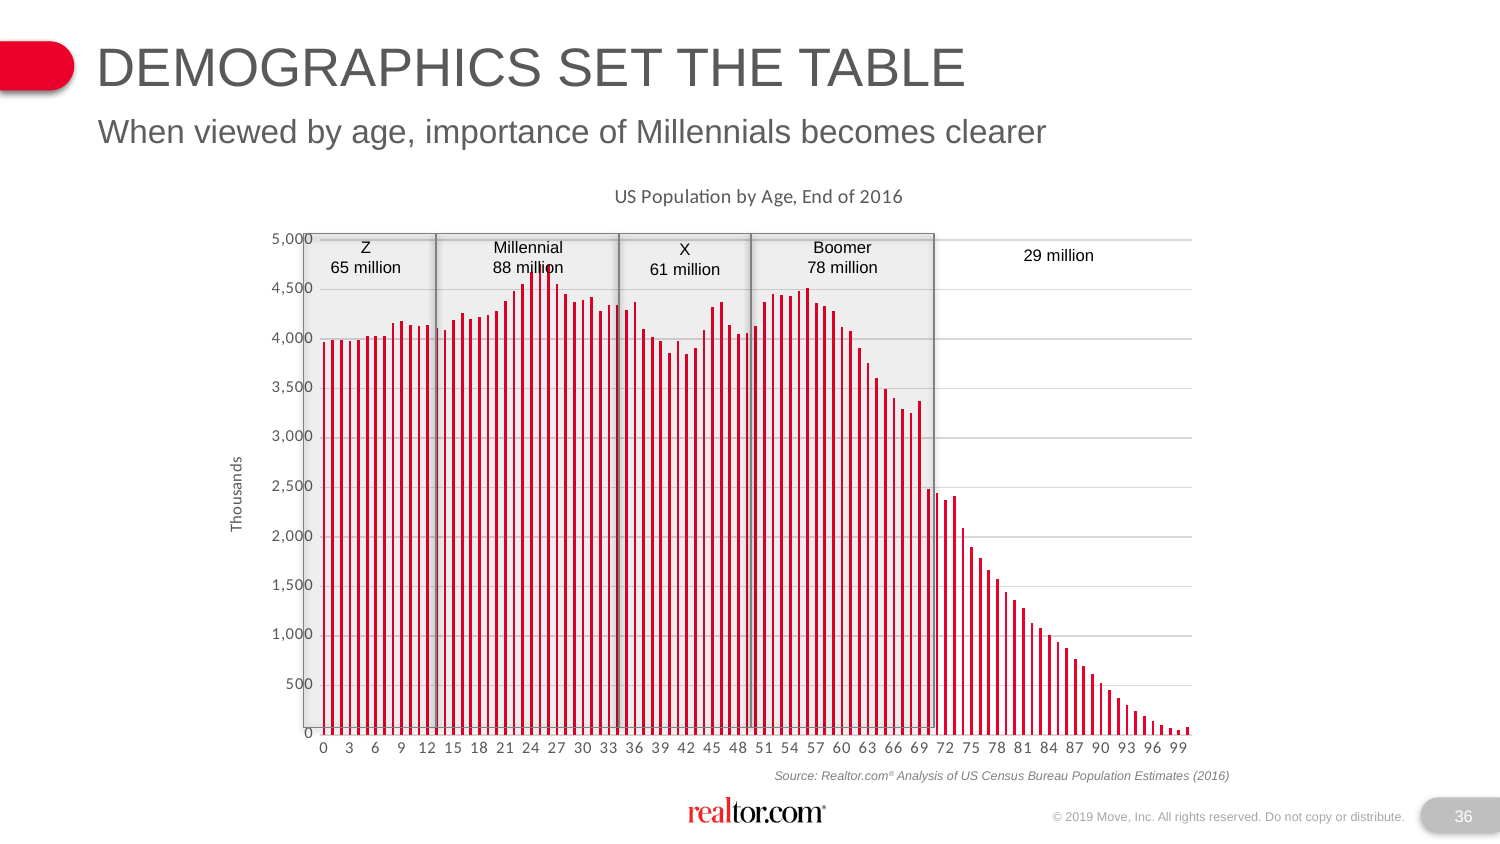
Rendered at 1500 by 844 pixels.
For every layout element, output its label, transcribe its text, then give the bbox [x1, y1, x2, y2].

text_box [303, 233, 935, 728]
text_box Source: Realtor.com® Analysis of US Census Bureau Population Estimates (2016) [630, 760, 1245, 791]
slide_number 36 [1434, 798, 1493, 832]
picture [687, 797, 826, 823]
chart [197, 166, 1213, 771]
list When viewed by age, importance of Millennials becomes clearer [83, 102, 1436, 167]
list Demographics set the table [82, 24, 1436, 117]
